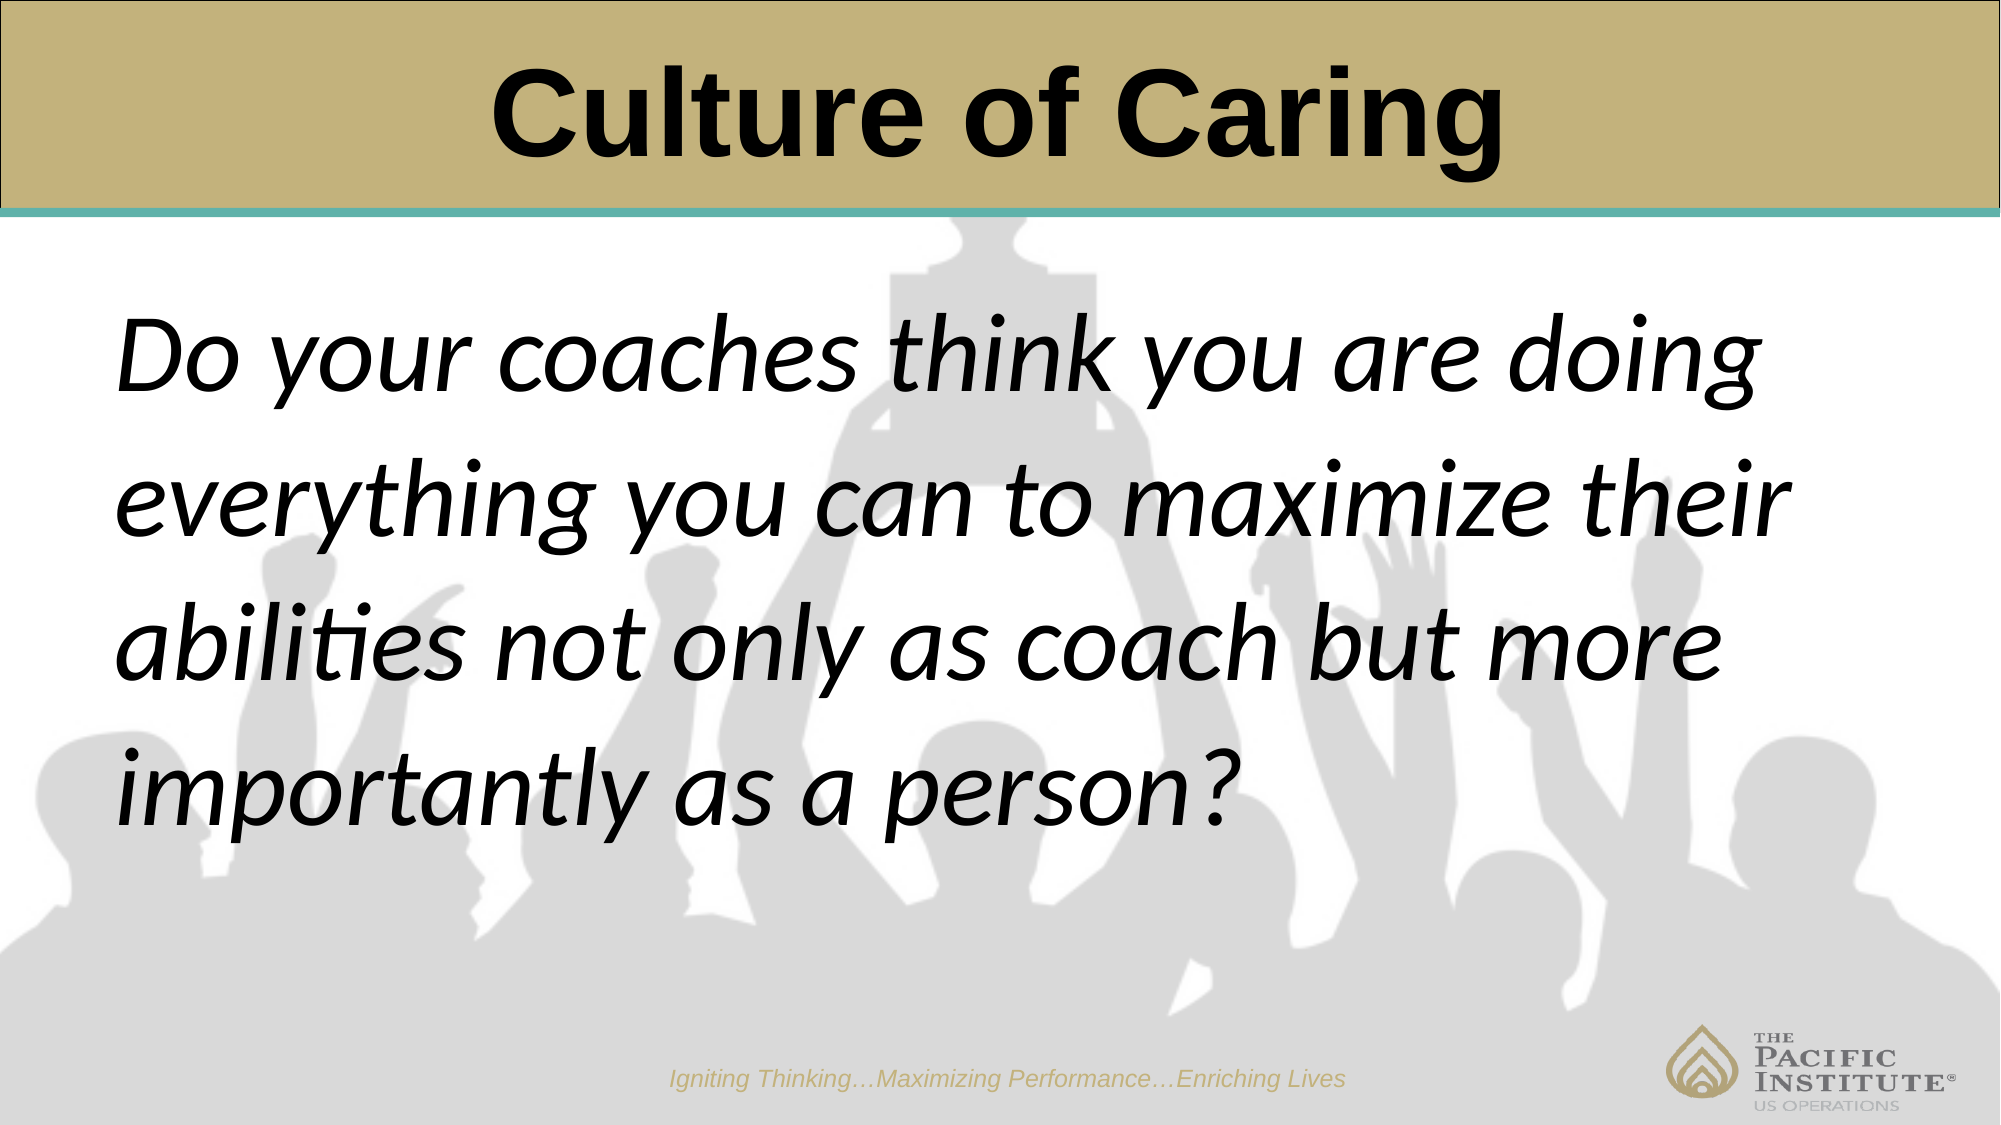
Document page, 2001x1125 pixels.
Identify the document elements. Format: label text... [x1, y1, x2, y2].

list Do your coaches think you are doing everything you can to maximize their abilities not only as coach but more importantly as a person? [99, 262, 1901, 1006]
title Culture of Caring [99, 12, 1901, 201]
picture [1666, 1024, 1956, 1111]
